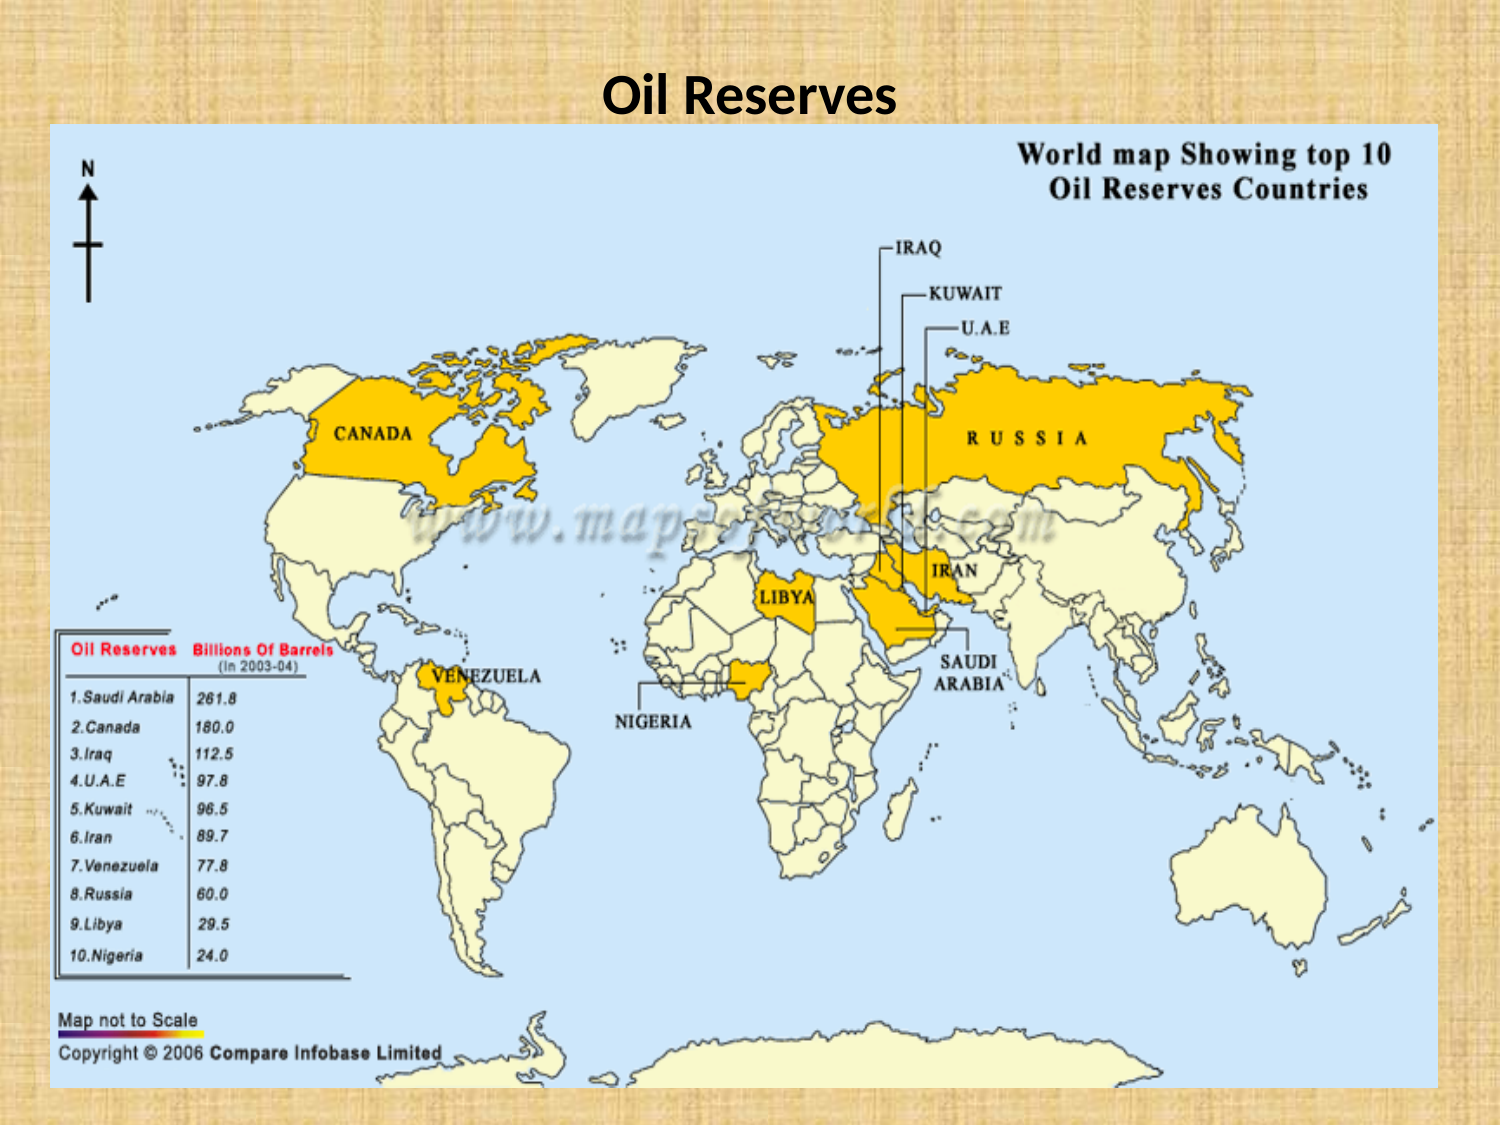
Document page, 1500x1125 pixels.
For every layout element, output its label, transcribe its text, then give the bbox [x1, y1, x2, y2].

title Oil Reserves [75, 45, 1425, 124]
picture [0, 0, 1500, 1125]
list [49, 124, 1438, 1088]
